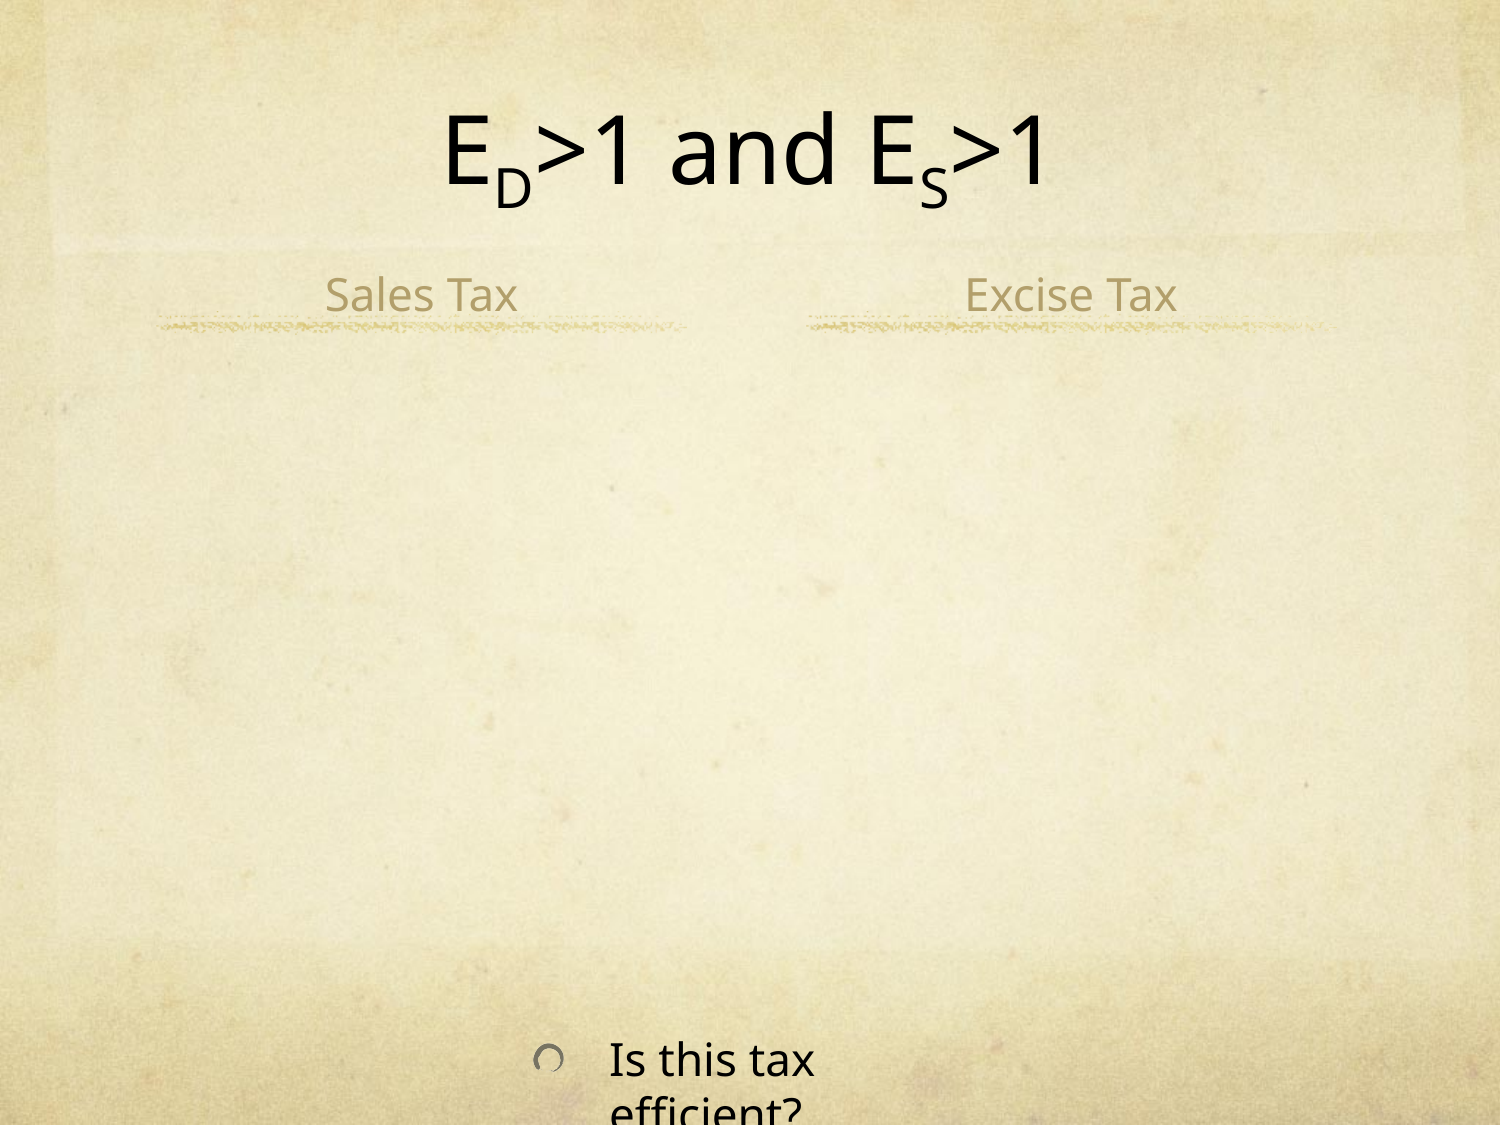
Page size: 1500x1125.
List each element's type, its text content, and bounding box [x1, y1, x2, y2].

list Is this tax efficient? [518, 1023, 982, 1125]
picture [0, 0, 1500, 1125]
list Sales Tax [159, 232, 685, 329]
title ED>1 and ES>1 [150, 82, 1350, 225]
list Excise Tax [808, 232, 1334, 329]
picture [533, 1043, 565, 1073]
